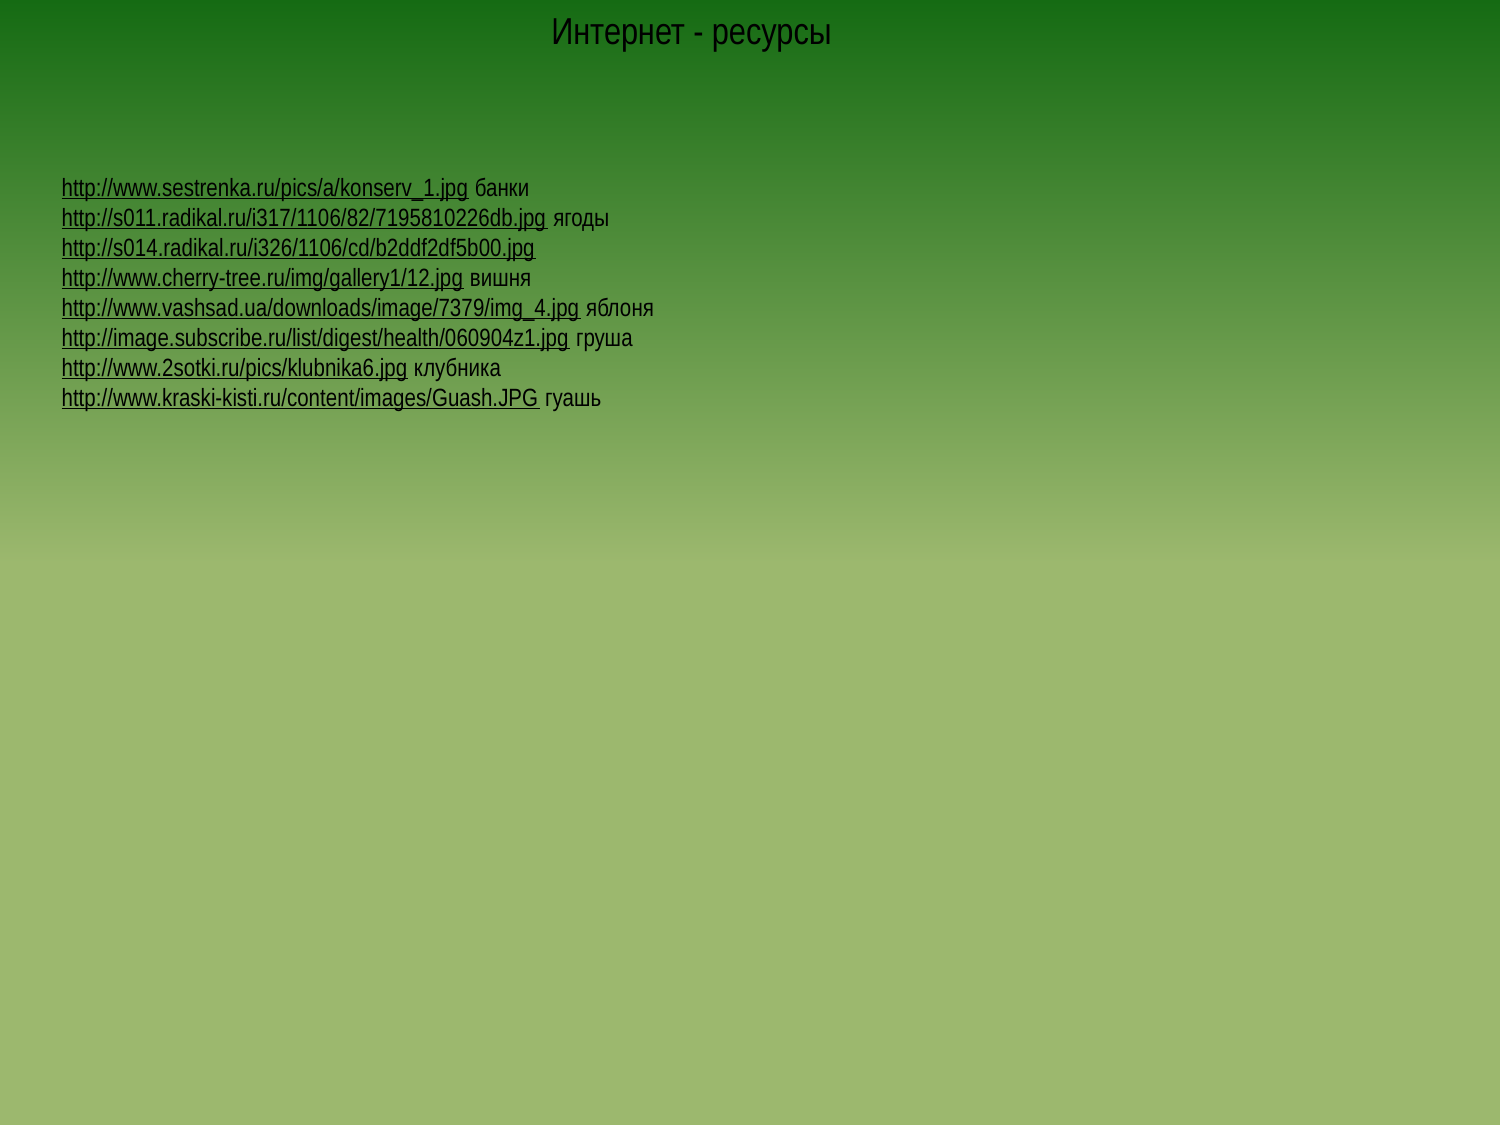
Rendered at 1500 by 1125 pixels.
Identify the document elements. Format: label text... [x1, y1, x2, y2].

text_box Интернет - ресурсы [351, 0, 1032, 60]
text_box http://www.sestrenka.ru/pics/a/konserv_1.jpg банки http://s011.radikal.ru/i317/1106/82/7195810226db.jpg ягоды http://s014.radikal.ru/i326/1106/cd/b2ddf2df5b00.jpg http://www.cherry-tree.ru/img/gallery1/12.jpg вишня http://www.vashsad.ua/downloads/image/7379/img_4.jpg яблоня http://image.subscribe.ru/list/digest/health/060904z1.jpg груша http://www.2sotki.ru/pics/klubnika6.jpg клубника http://www.kraski-kisti.ru/content/images/Guash.JPG гуашь [46, 164, 1500, 509]
